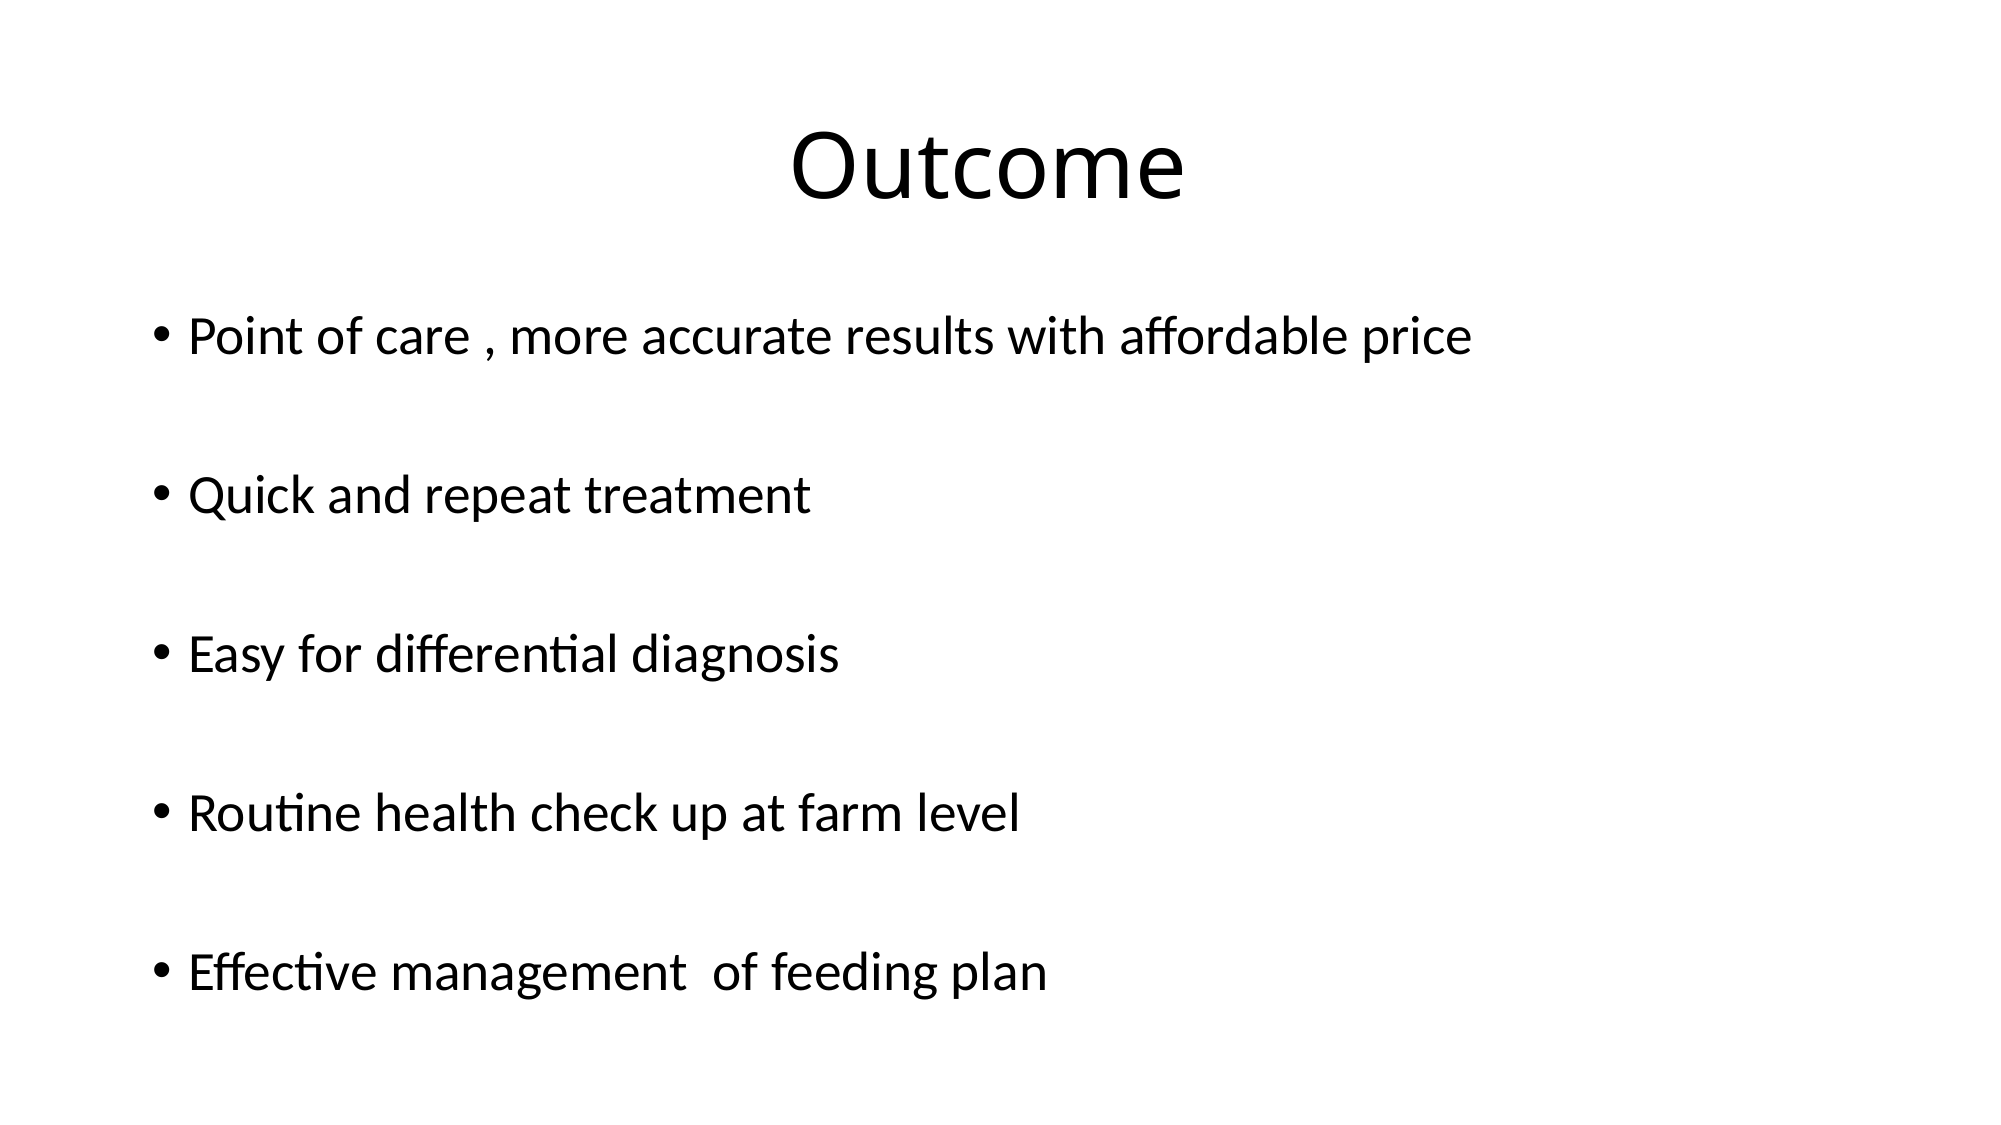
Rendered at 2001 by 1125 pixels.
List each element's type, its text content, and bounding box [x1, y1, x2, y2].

title Outcome [137, 59, 1863, 278]
list Point of care , more accurate results with affordable price Quick and repeat treatment Easy for differential diagnosis Routine health check up at farm level Effective management of feeding plan [137, 299, 1863, 1014]
